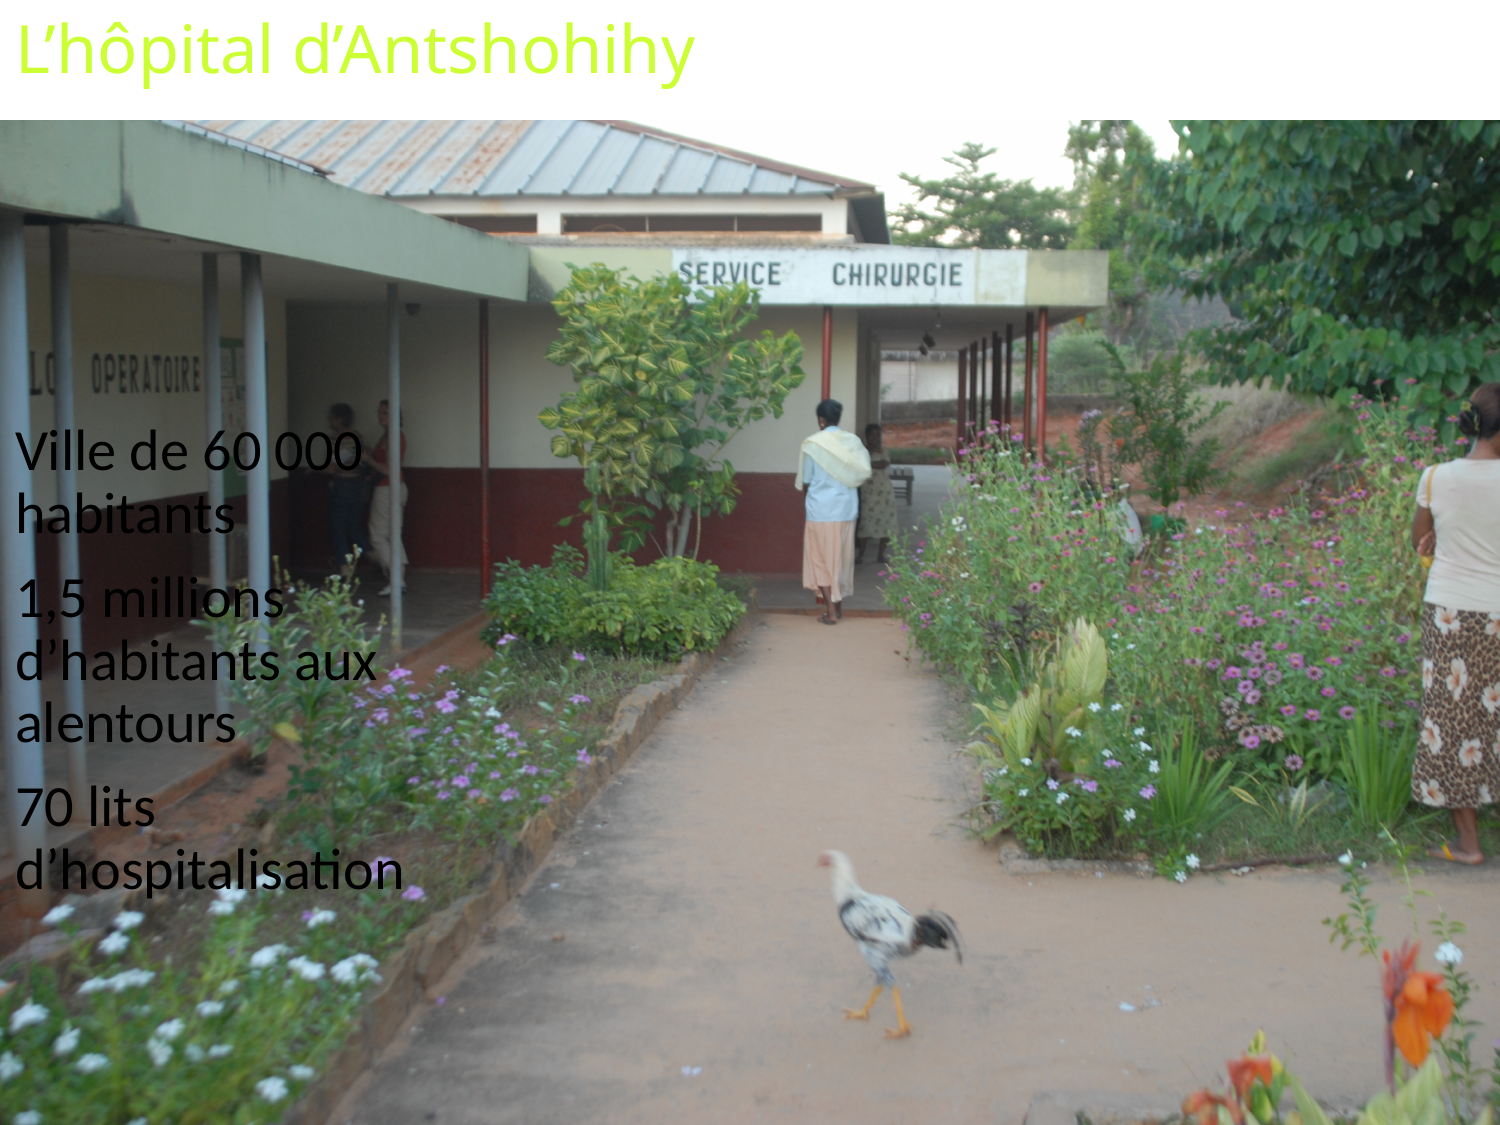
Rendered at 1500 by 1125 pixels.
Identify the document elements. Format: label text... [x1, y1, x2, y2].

picture [0, 120, 1500, 1125]
title L’hôpital d’Antshohihy [0, 0, 1500, 96]
